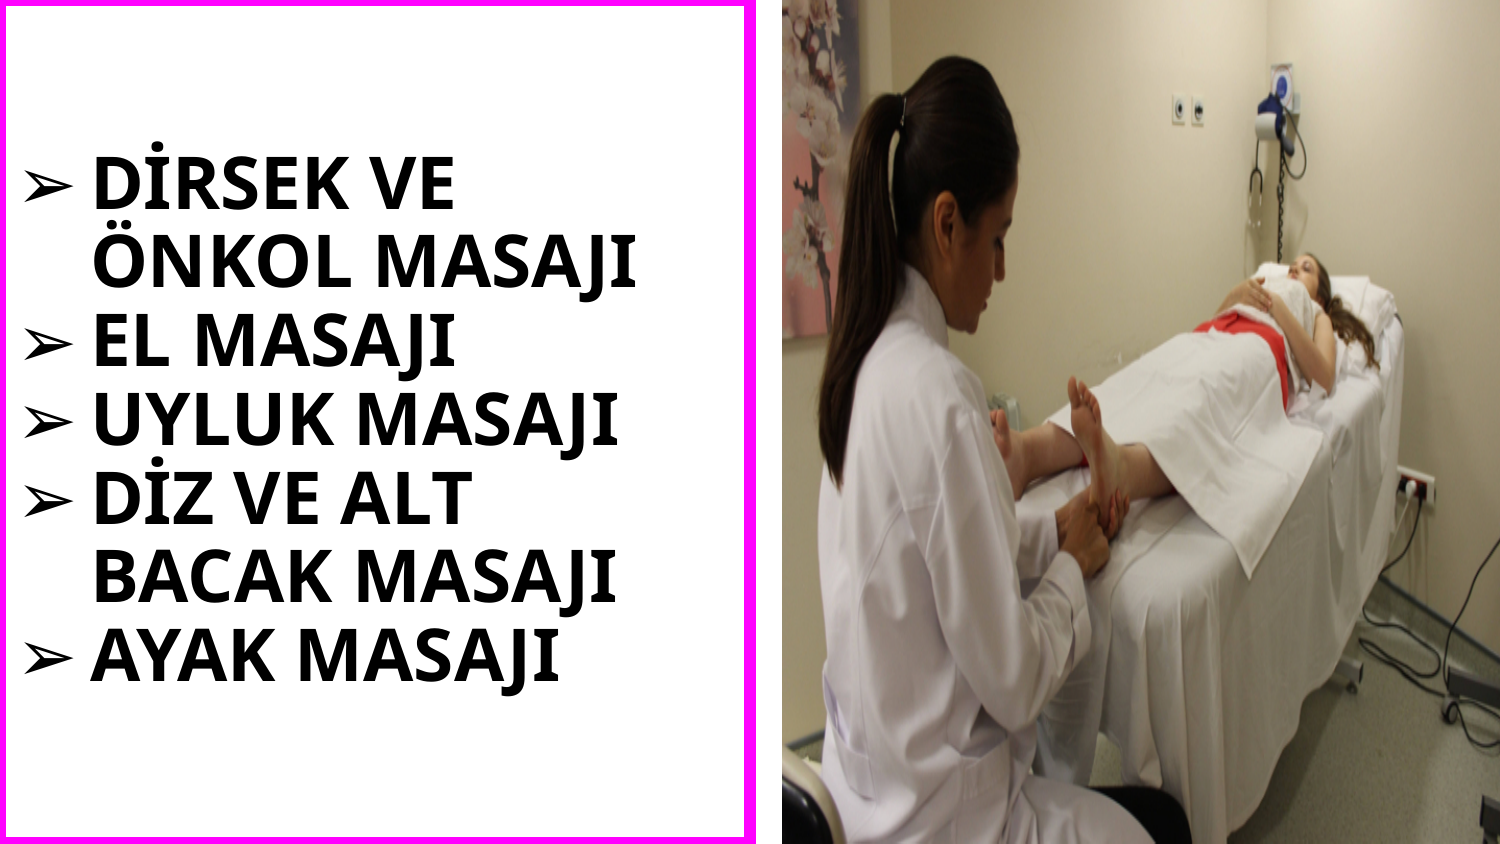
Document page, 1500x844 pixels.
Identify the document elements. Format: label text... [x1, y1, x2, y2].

picture [782, 0, 1500, 844]
subtitle DİRSEK VE ÖNKOL MASAJI EL MASAJI UYLUK MASAJI DİZ VE ALT BACAK MASAJI AYAK MASAJI [0, 0, 750, 844]
